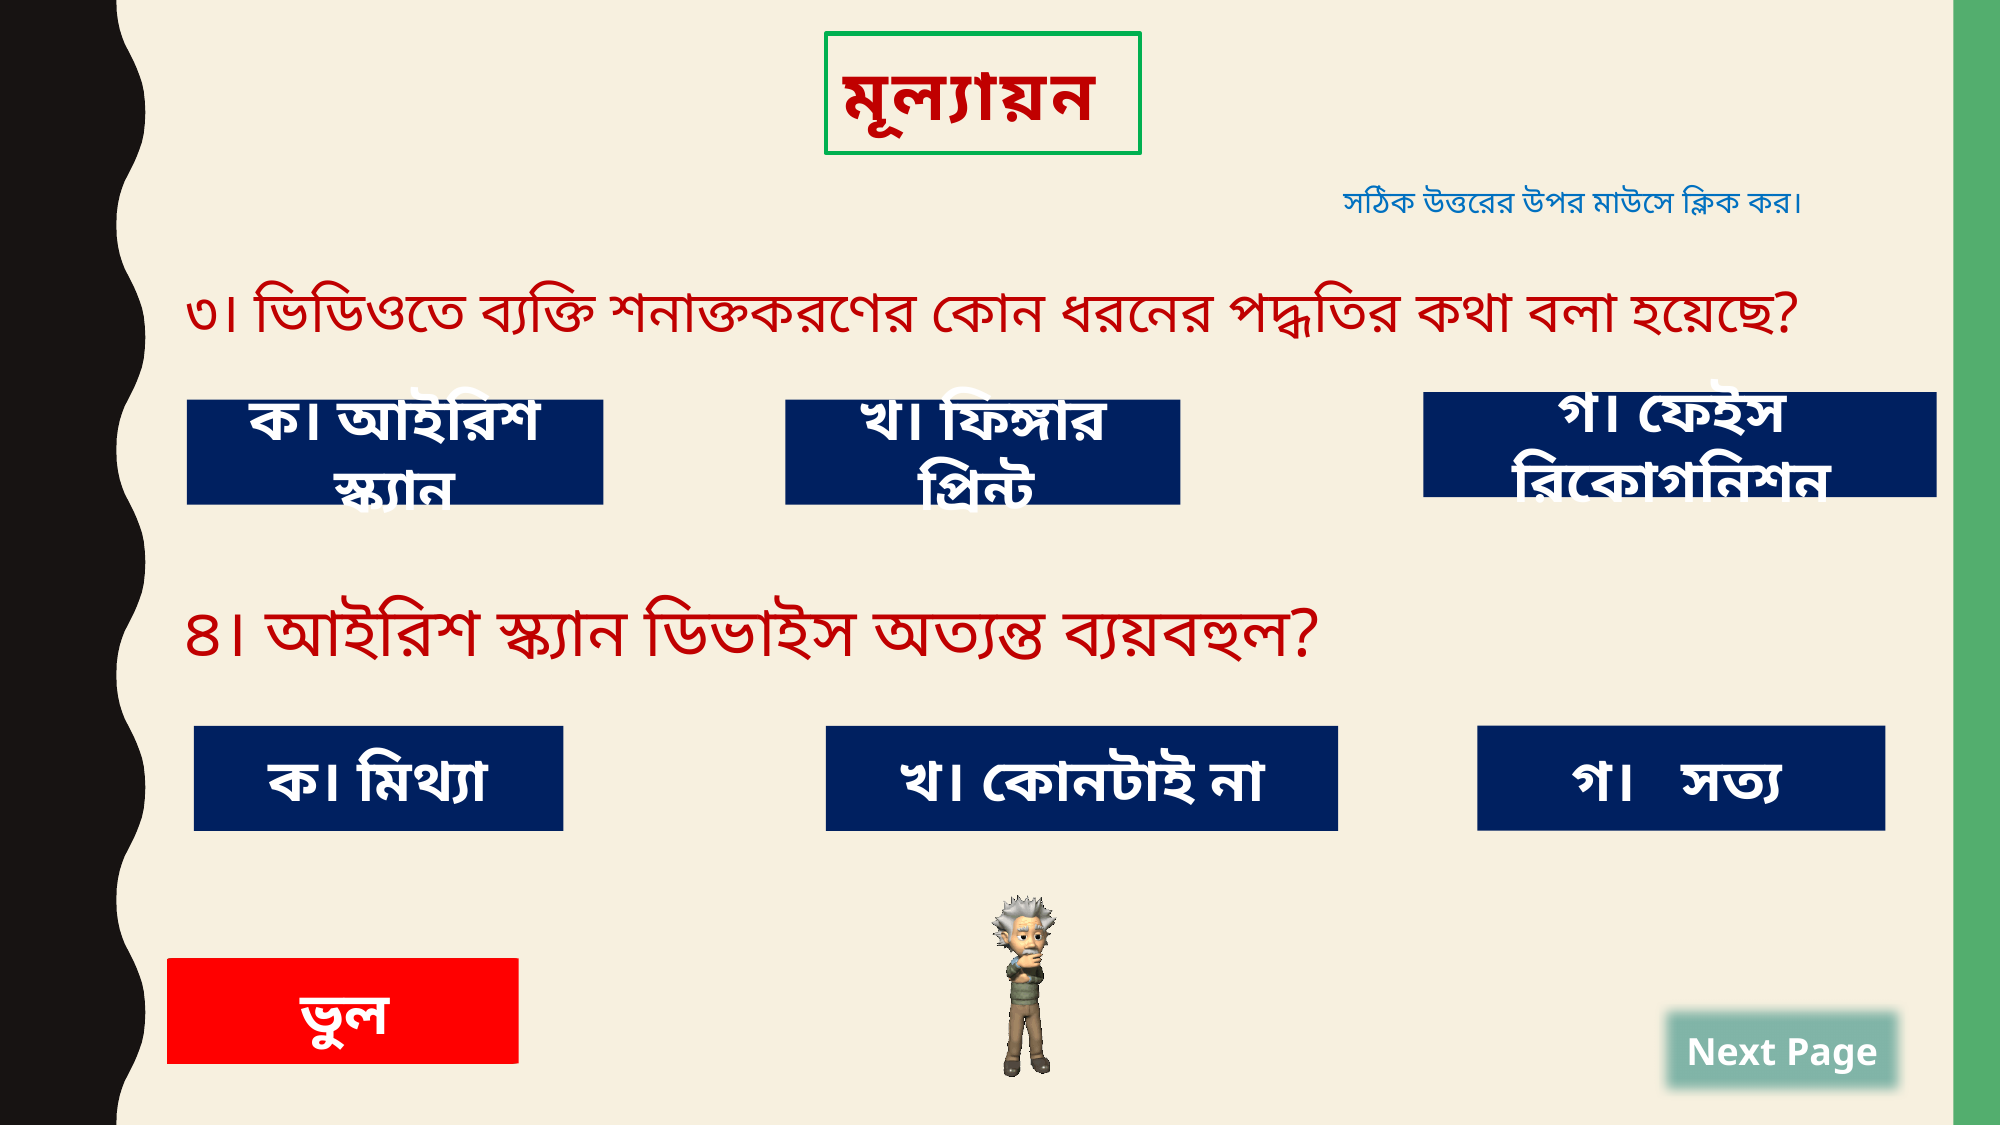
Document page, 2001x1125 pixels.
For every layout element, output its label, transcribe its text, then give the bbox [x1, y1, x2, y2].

text_box ভুল [172, 958, 519, 1064]
text_box ক। মিথ্যা [193, 725, 564, 831]
text_box Next Page [1677, 1022, 1887, 1078]
picture [969, 866, 1113, 1079]
text_box ৪। আইরিশ স্ক্যান ডিভাইস অত্যন্ত ব্যয়বহুল? [168, 574, 1872, 713]
text_box ৩। ভিডিওতে ব্যক্তি শনাক্তকরণের কোন ধরনের পদ্ধতির কথা বলা হয়েছে? [170, 262, 1816, 401]
text_box ভুল [168, 958, 172, 1064]
text_box খ। কোনটাই না [825, 725, 1339, 831]
title মূল্যায়ন [825, 33, 1140, 153]
text_box সঠিক উত্তরের উপর মাউসে ক্লিক কর। [1328, 171, 1872, 238]
text_box খ। ফিঙ্গার প্রিন্ট [785, 399, 1181, 505]
text_box ক। আইরিশ স্ক্যান [186, 399, 604, 505]
text_box গ। ফেইস রিকোগনিশন [1423, 392, 1937, 498]
text_box গ। সত্য [1477, 725, 1886, 831]
